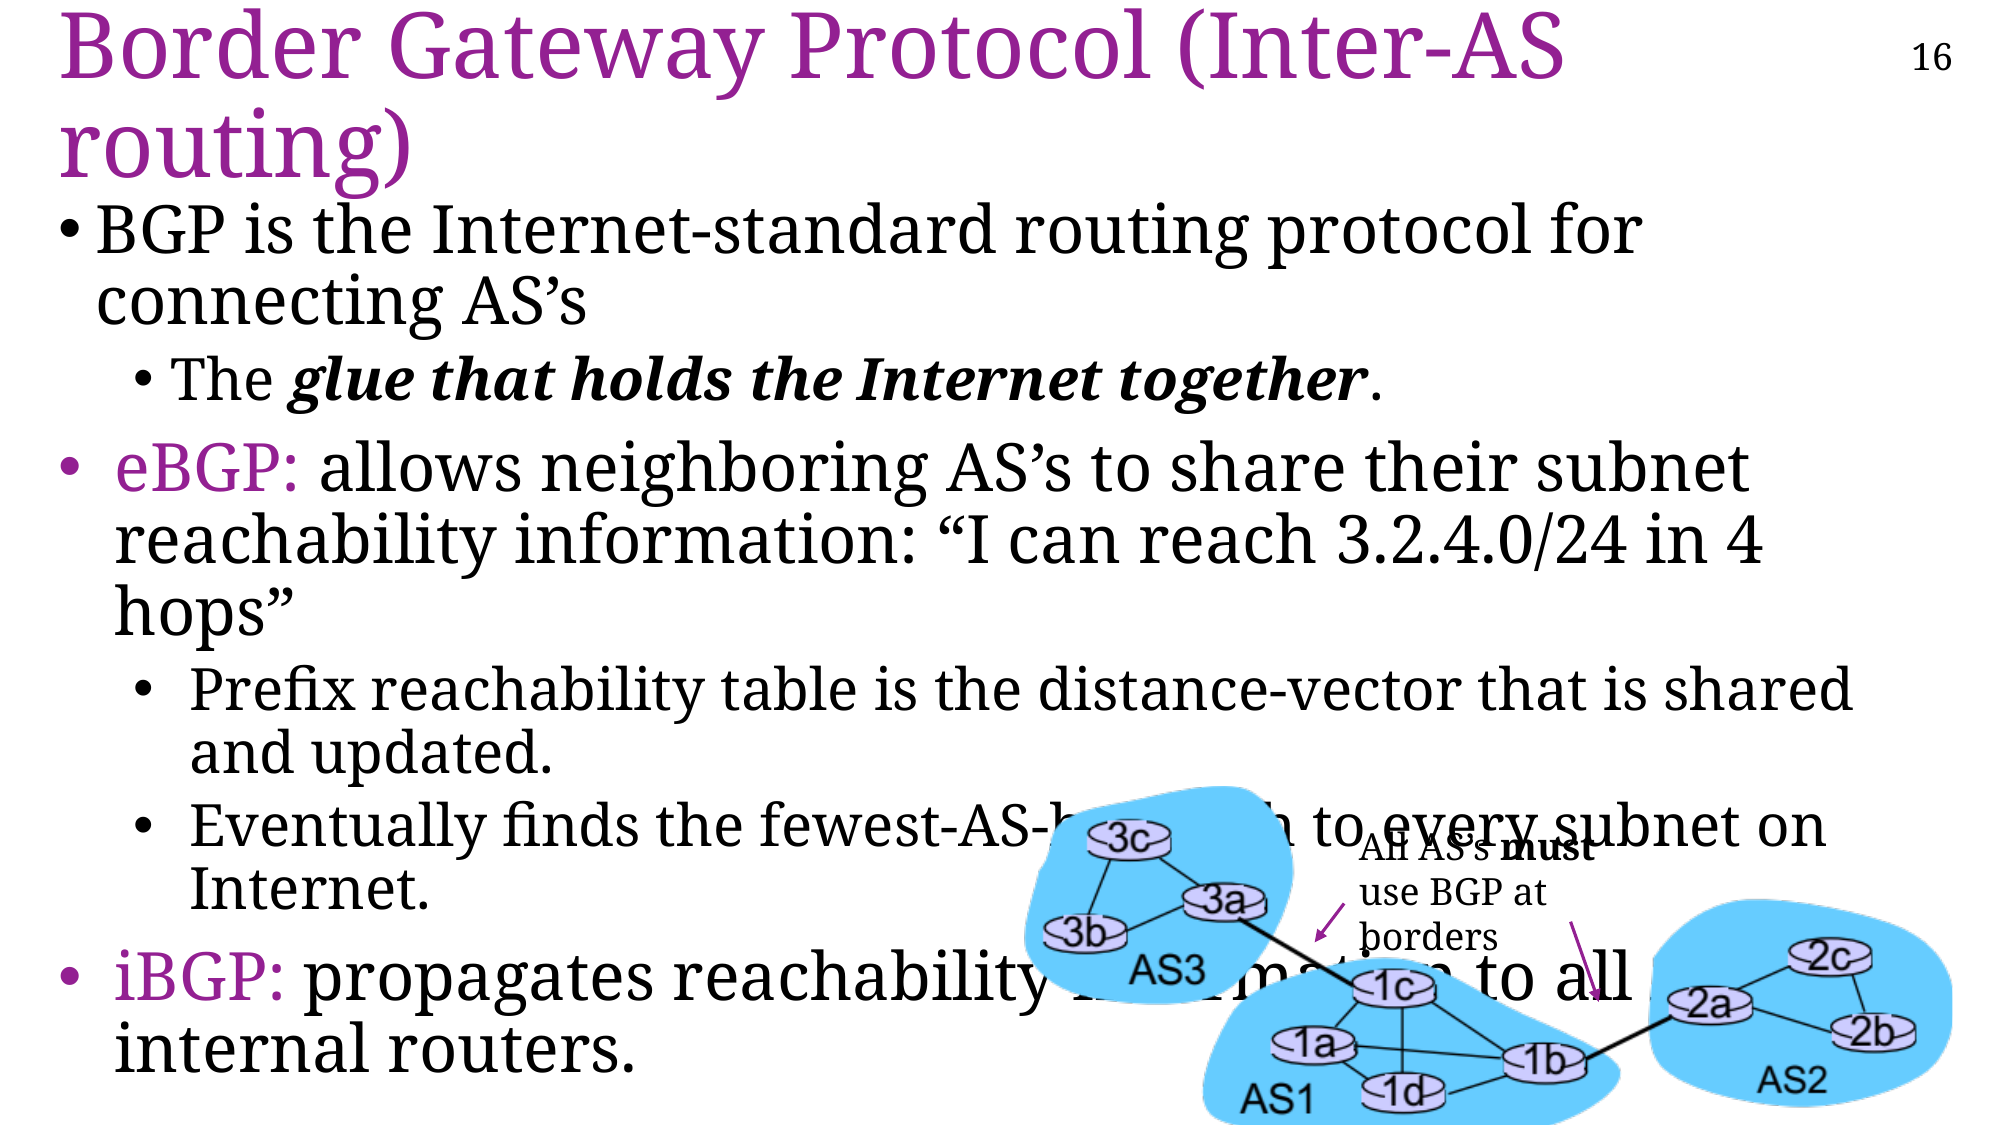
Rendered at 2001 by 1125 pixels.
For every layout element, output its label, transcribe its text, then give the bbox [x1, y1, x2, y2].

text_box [1570, 921, 1599, 1002]
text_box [1314, 903, 1345, 943]
title Border Gateway Protocol (Inter-AS routing) [43, 25, 1953, 171]
list BGP is the Internet-standard routing protocol for connecting AS’s The glue that holds the Internet together. eBGP: allows neighboring AS’s to share their subnet reachability information: “I can reach 3.2.4.0/24 in 4 hops” Prefix reachability table is the distance-vector that is shared and updated. Eventually finds the fewest-AS-hop path to every subnet on Internet. iBGP: propagates reachability information to all AS-internal routers. [43, 188, 1953, 1106]
picture [1023, 786, 1953, 1125]
